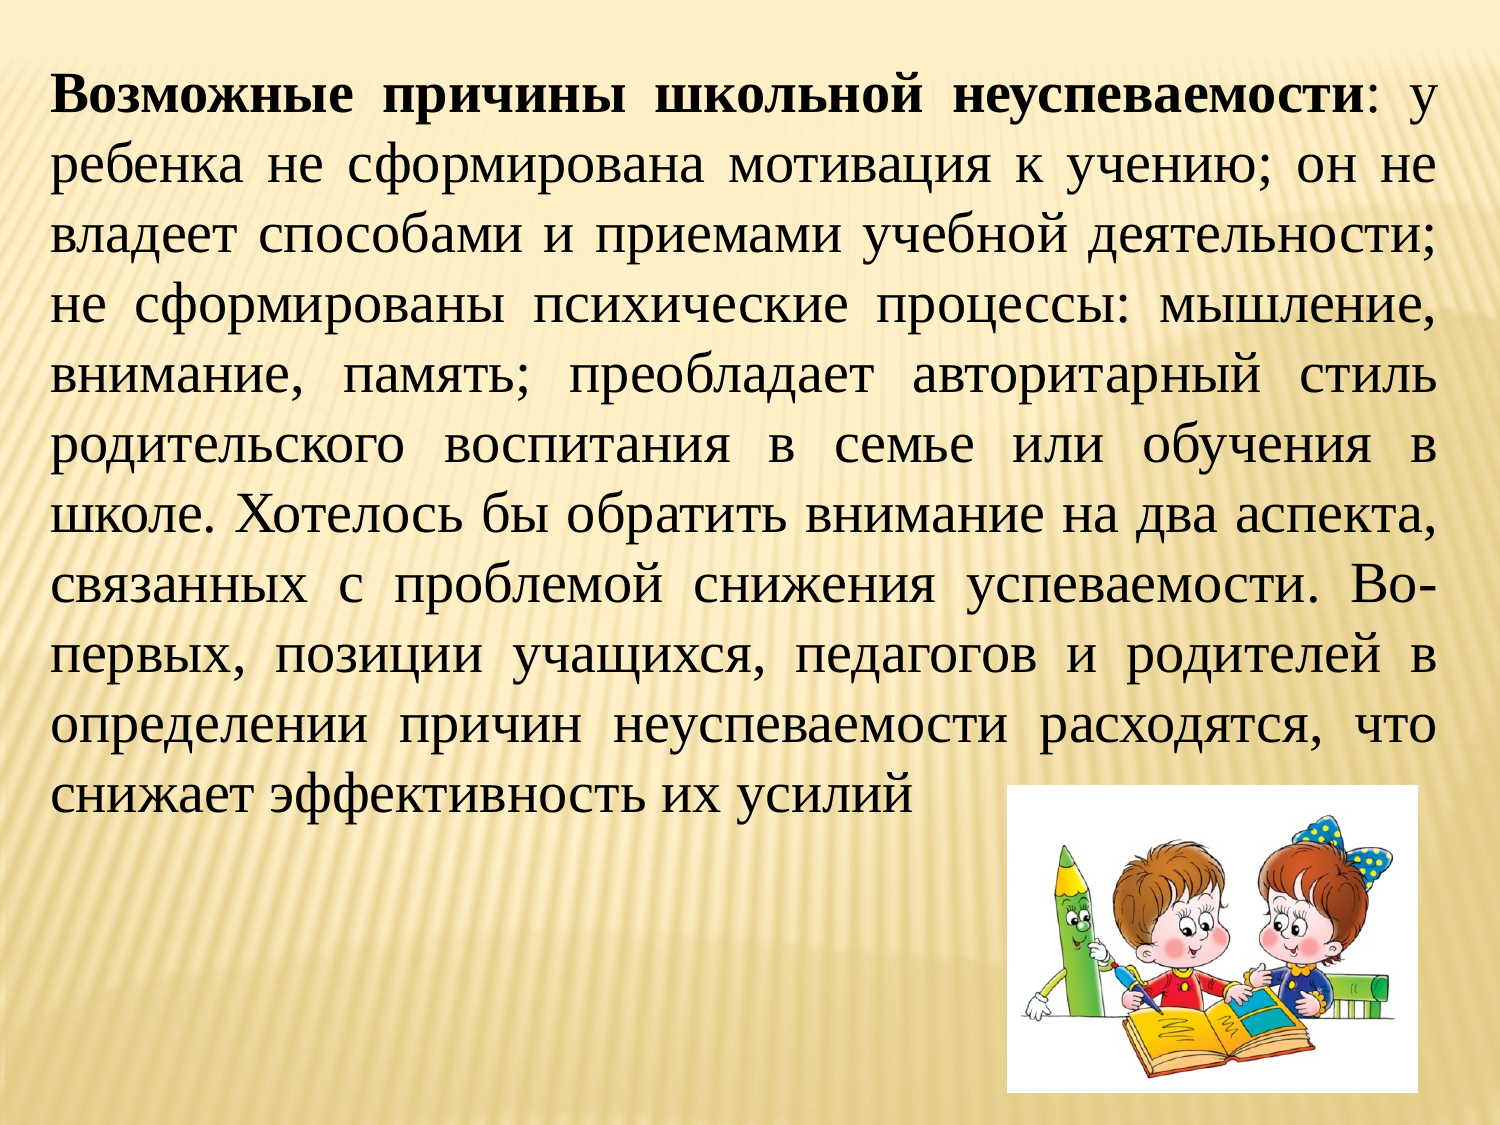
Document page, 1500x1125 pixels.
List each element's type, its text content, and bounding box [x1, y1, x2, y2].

text_box Возможные причины школьной неуспеваемости: у ребенка не сформирована мотивация к учению; он не владеет способами и приемами учебной деятельности; не сформированы психические процессы: мышление, внимание, память; преобладает авторитарный стиль родительского воспитания в семье или обучения в школе. Хотелось бы обратить внимание на два аспекта, связанных с проблемой снижения успеваемости. Во-первых, позиции учащихся, педагогов и родителей в определении причин неуспеваемости расходятся, что снижает эффективность их усилий [35, 46, 1454, 832]
picture [1007, 784, 1419, 1094]
